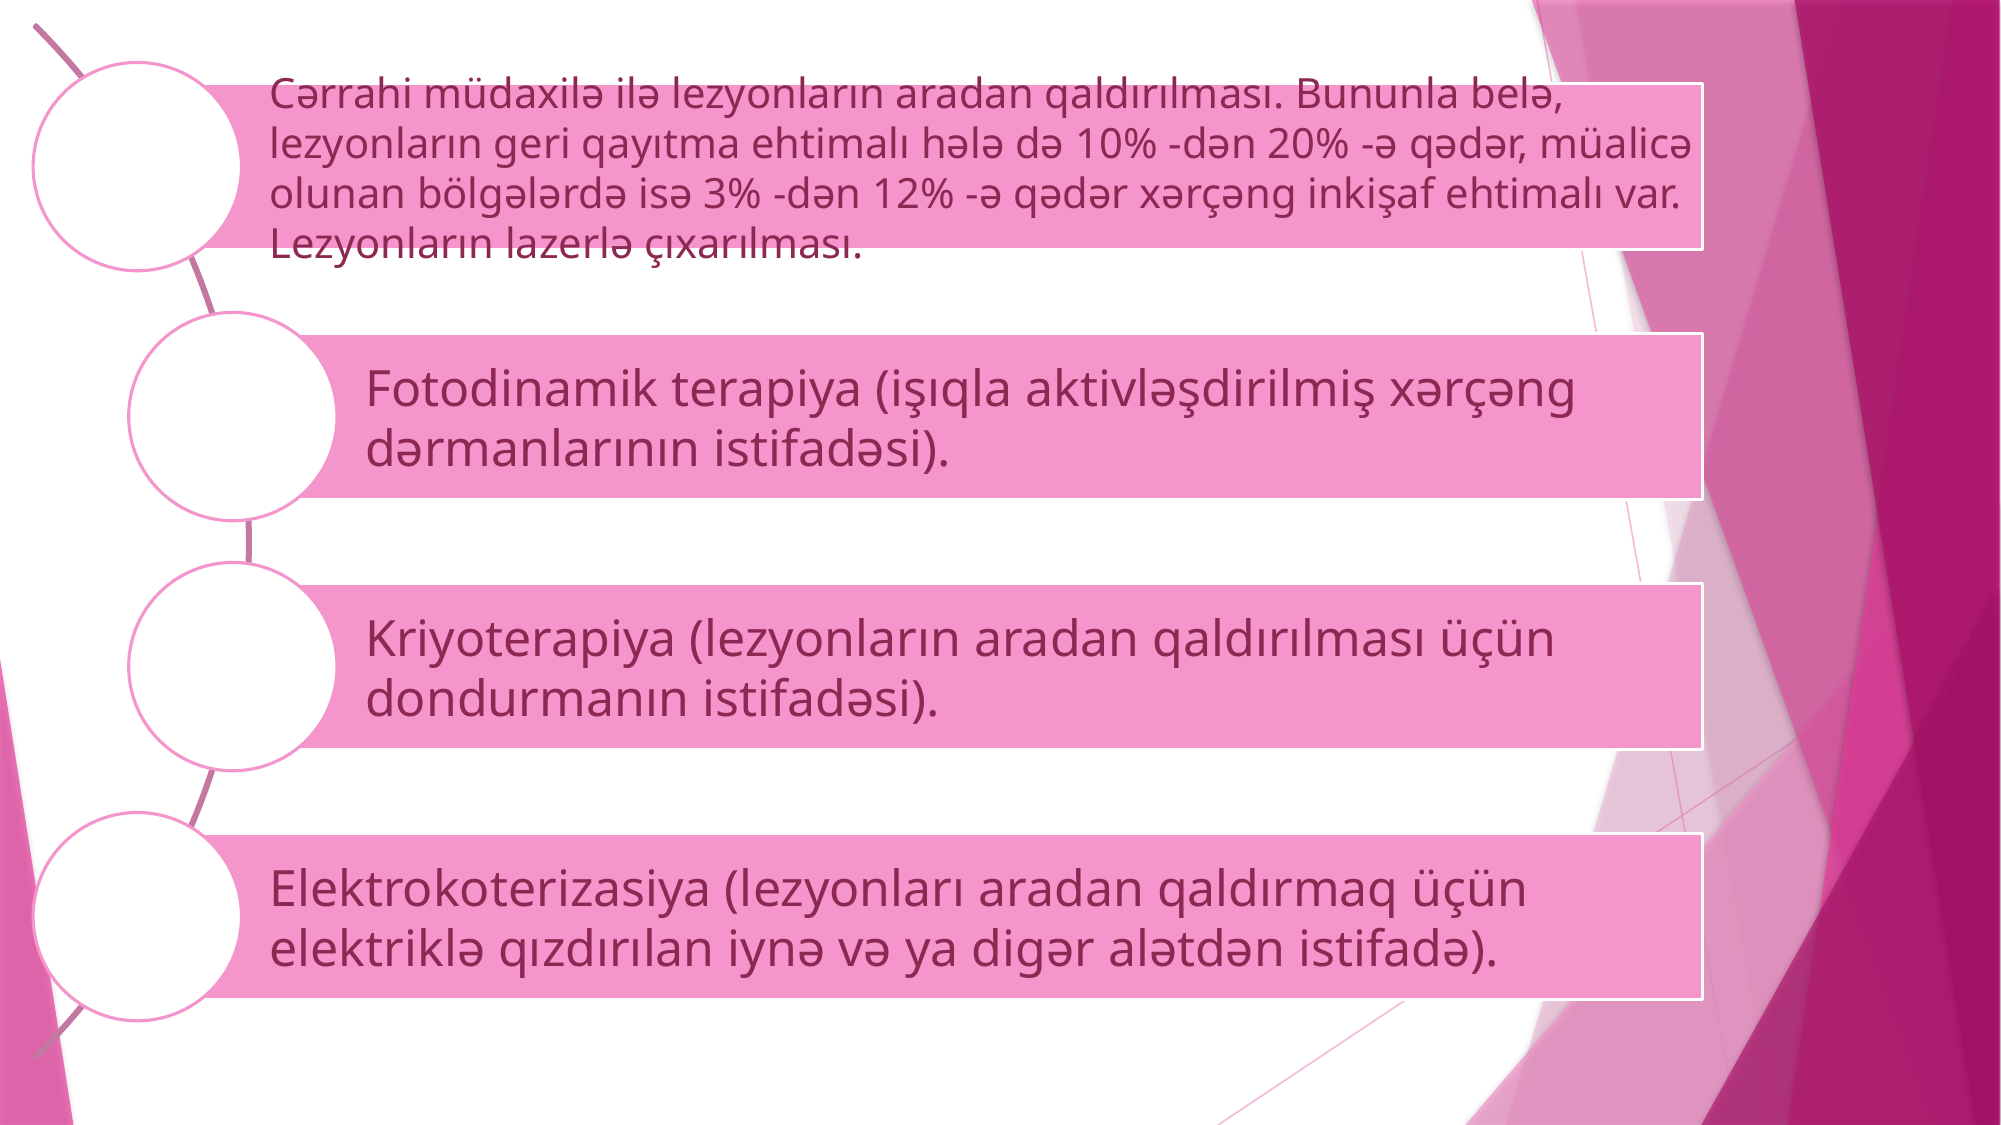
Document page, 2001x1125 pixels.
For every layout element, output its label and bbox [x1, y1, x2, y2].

text_box [35, 0, 1739, 1084]
